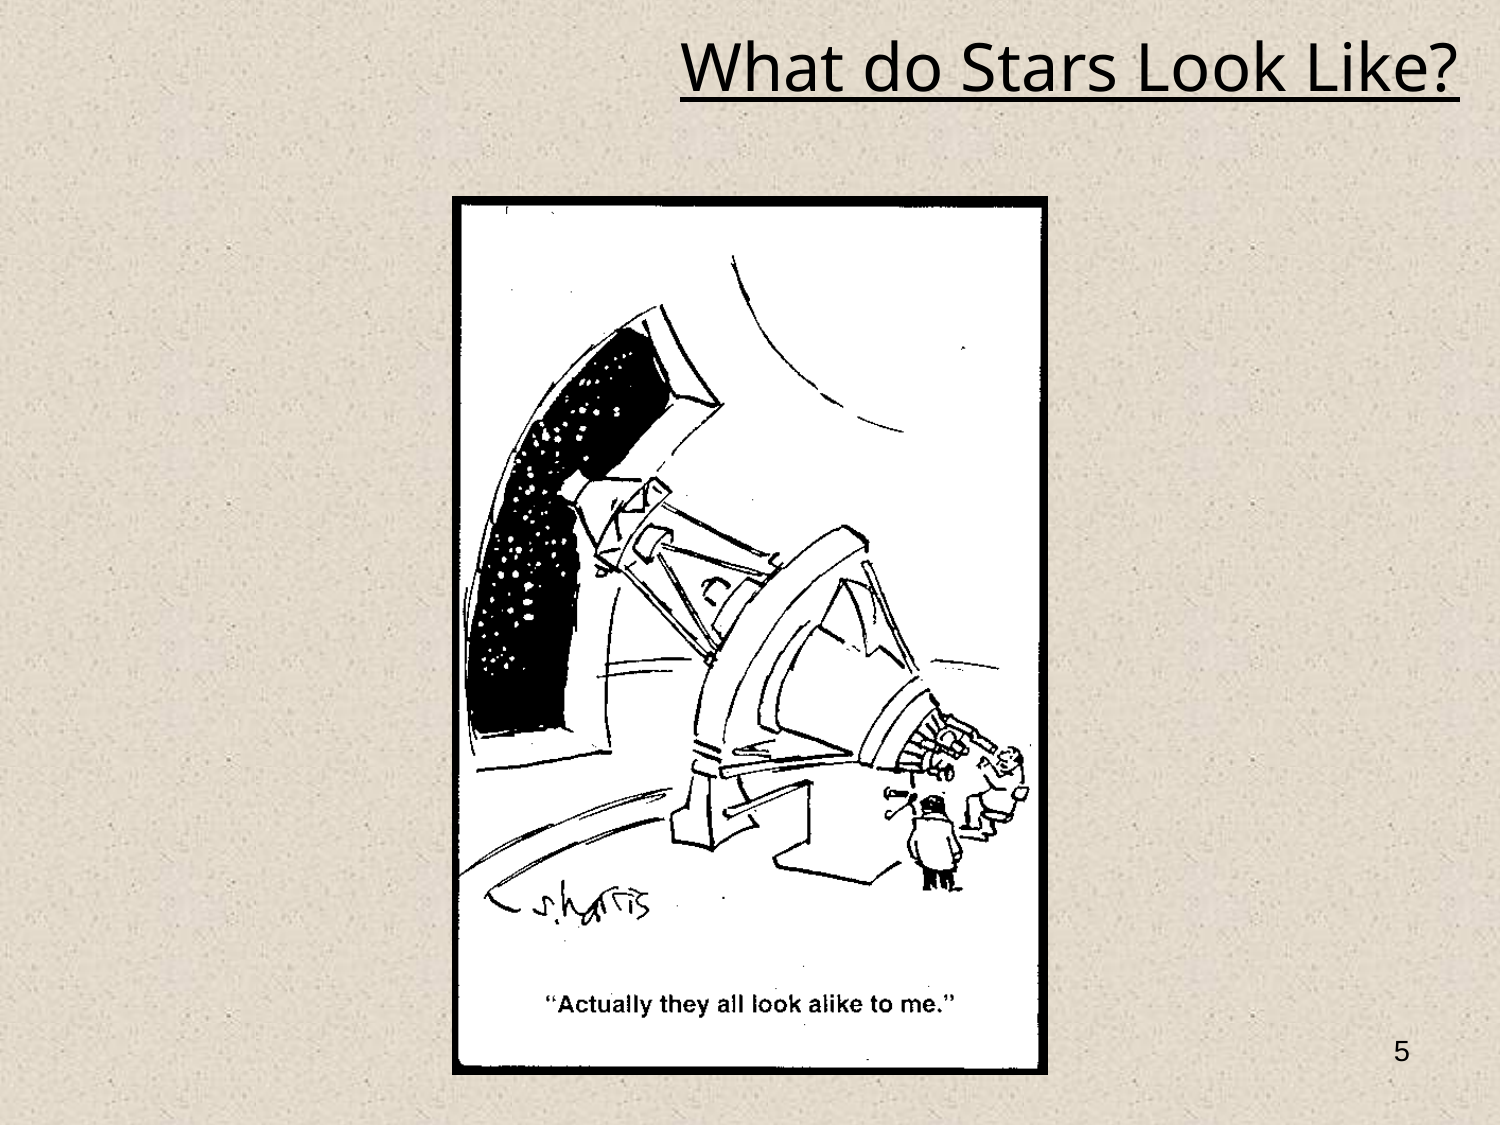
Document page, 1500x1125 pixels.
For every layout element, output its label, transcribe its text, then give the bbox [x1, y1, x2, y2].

picture [0, 0, 1500, 1125]
title What do Stars Look Like? [12, 17, 1475, 113]
slide_number 5 [1074, 1024, 1425, 1103]
